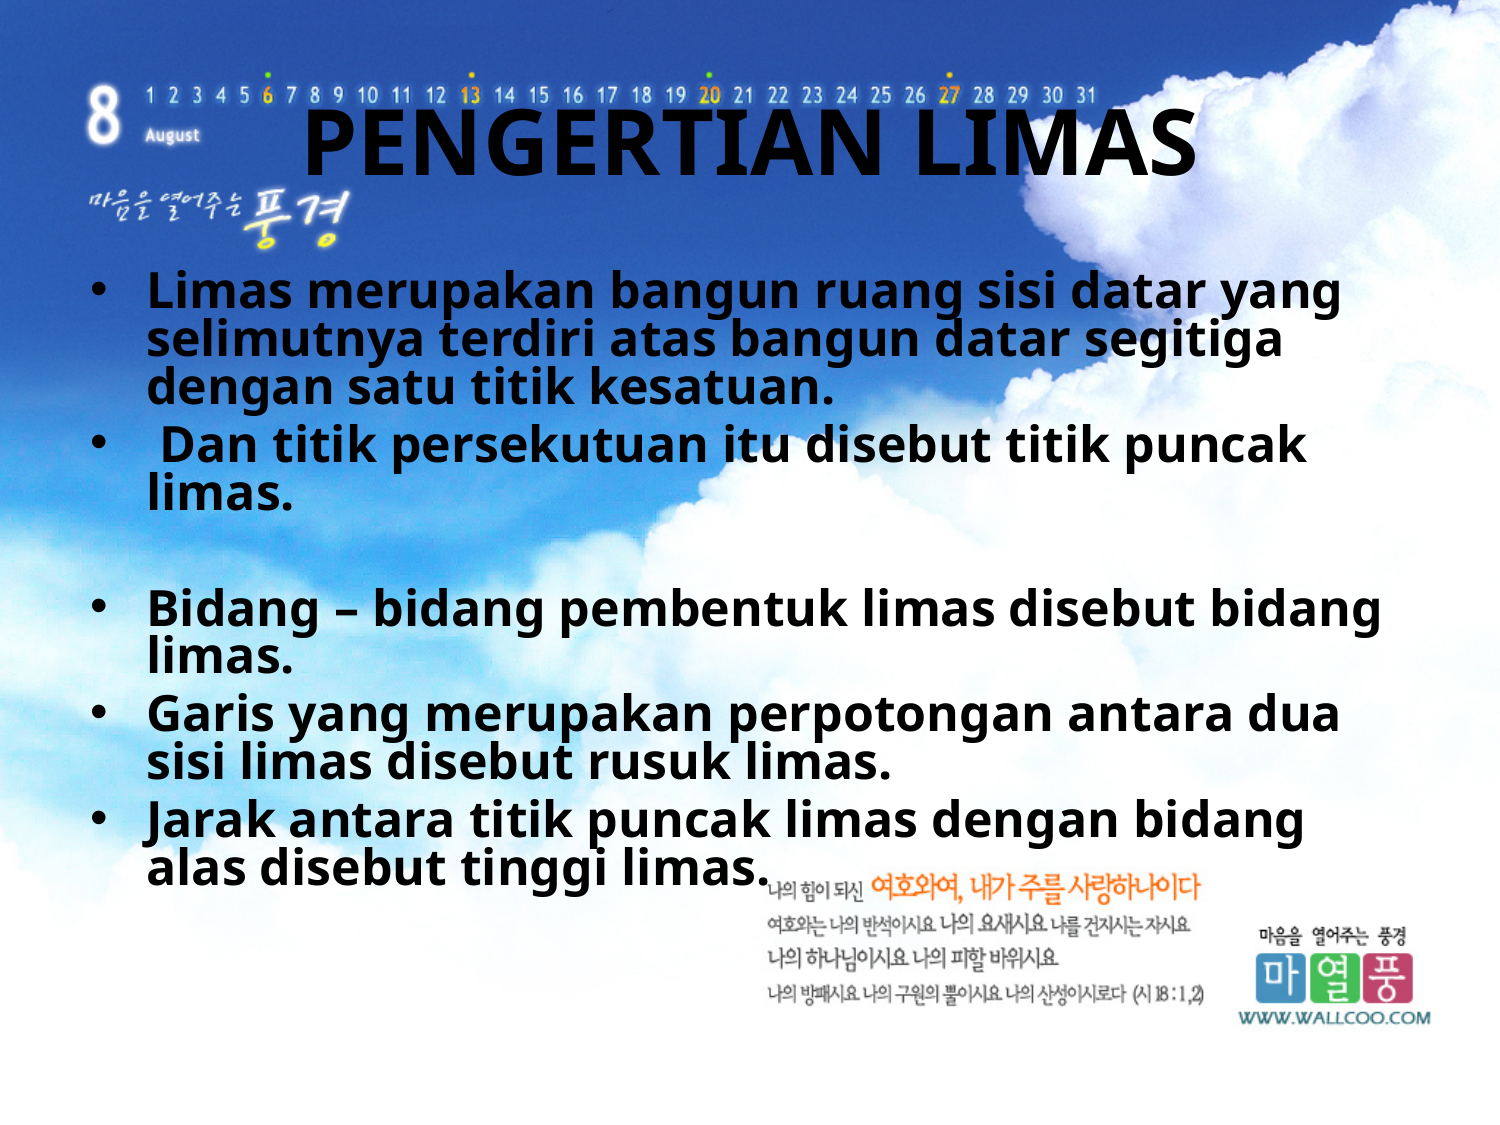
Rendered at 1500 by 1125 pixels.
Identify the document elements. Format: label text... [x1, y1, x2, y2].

list Limas merupakan bangun ruang sisi datar yang selimutnya terdiri atas bangun datar segitiga dengan satu titik kesatuan. Dan titik persekutuan itu disebut titik puncak limas. Bidang – bidang pembentuk limas disebut bidang limas. Garis yang merupakan perpotongan antara dua sisi limas disebut rusuk limas. Jarak antara titik puncak limas dengan bidang alas disebut tinggi limas. [74, 262, 1426, 1006]
picture [0, 0, 1500, 1125]
title PENGERTIAN LIMAS [74, 44, 1426, 233]
